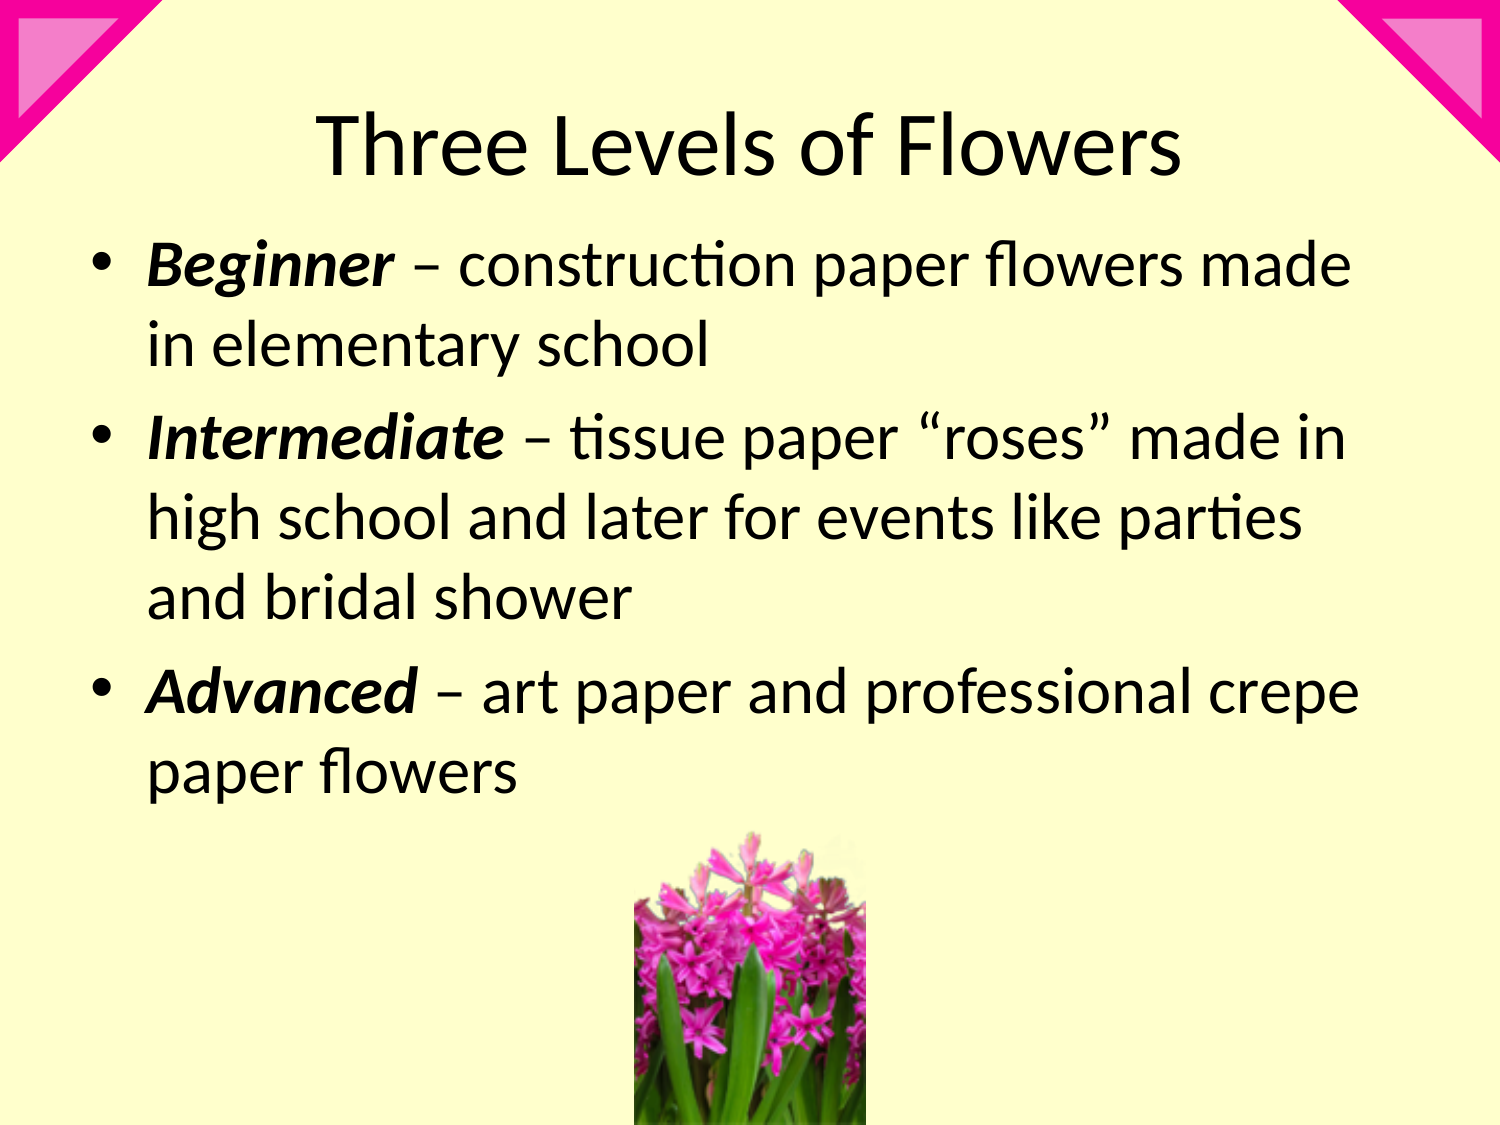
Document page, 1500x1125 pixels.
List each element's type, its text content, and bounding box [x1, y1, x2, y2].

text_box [1337, 0, 1500, 163]
picture [634, 814, 866, 1125]
list Beginner – construction paper flowers made in elementary school Intermediate – tissue paper “roses” made in high school and later for events like parties and bridal shower Advanced – art paper and professional crepe paper flowers [75, 212, 1425, 955]
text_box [0, 0, 163, 163]
title Three Levels of Flowers [75, 45, 1425, 212]
